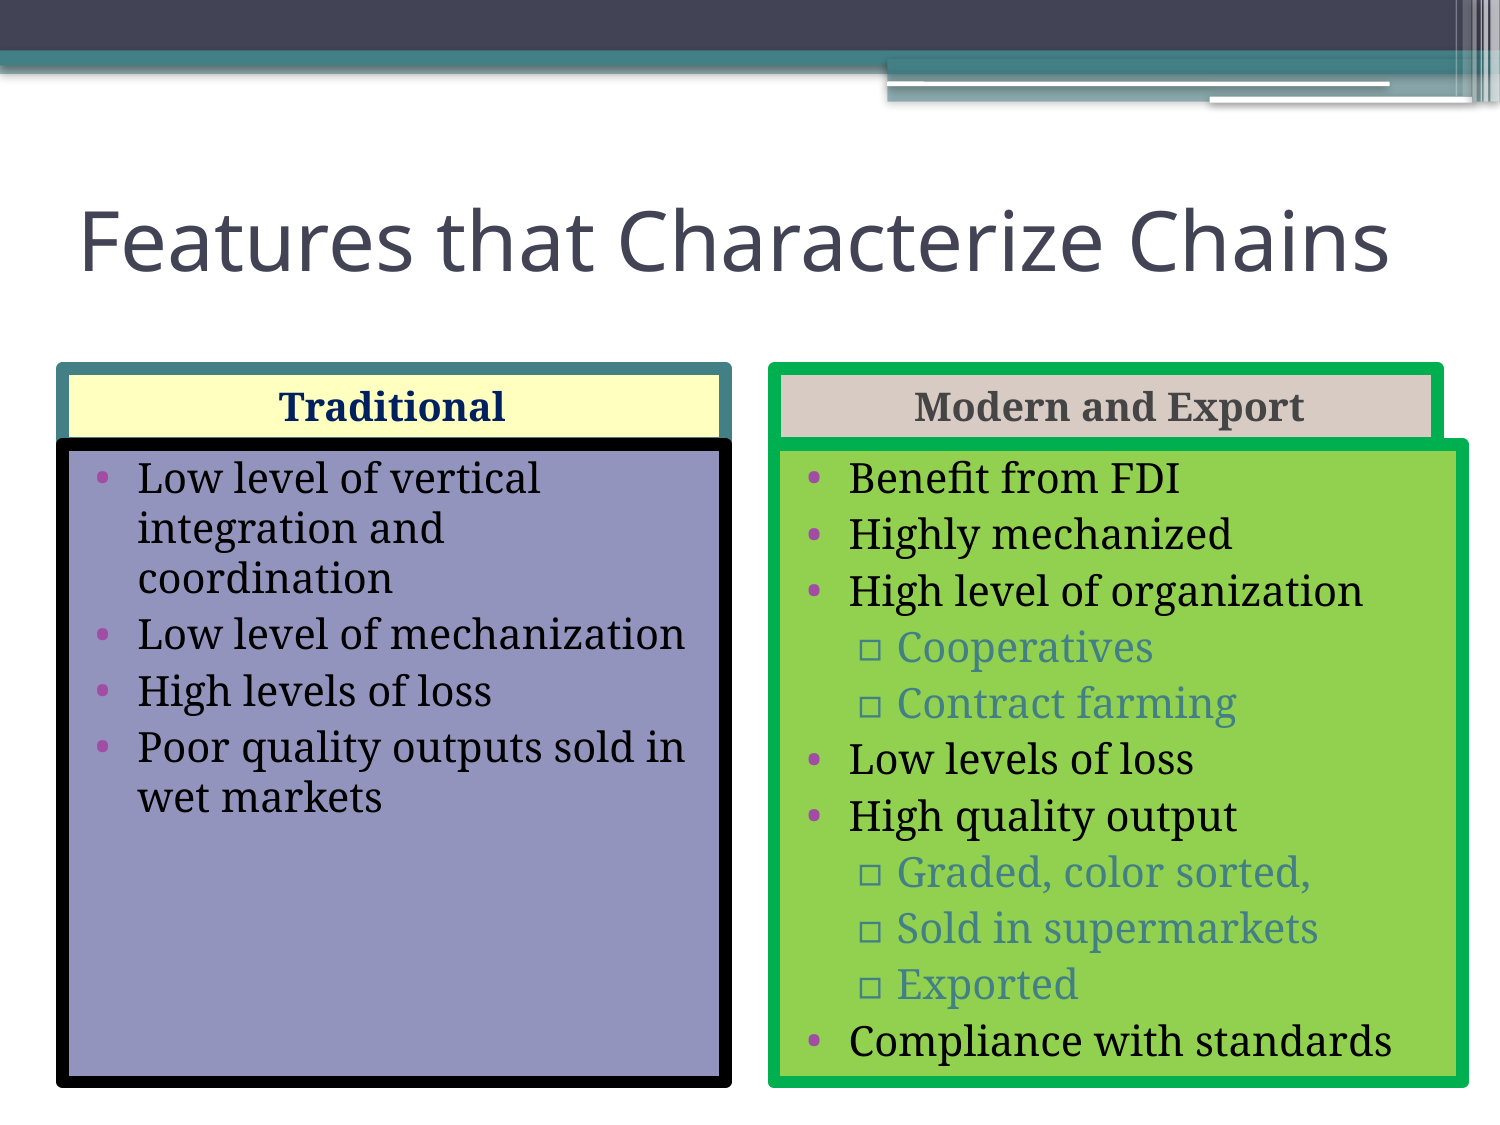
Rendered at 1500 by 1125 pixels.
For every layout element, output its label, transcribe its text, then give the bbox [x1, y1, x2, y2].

list Traditional [61, 367, 726, 444]
list Modern and Export [773, 367, 1438, 444]
title Features that Characterize Chains [62, 149, 1438, 326]
list Benefit from FDI Highly mechanized High level of organization Cooperatives Contract farming Low levels of loss High quality output Graded, color sorted, Sold in supermarkets Exported Compliance with standards [773, 444, 1463, 1082]
list Low level of vertical integration and coordination Low level of mechanization High levels of loss Poor quality outputs sold in wet markets [62, 444, 726, 1082]
